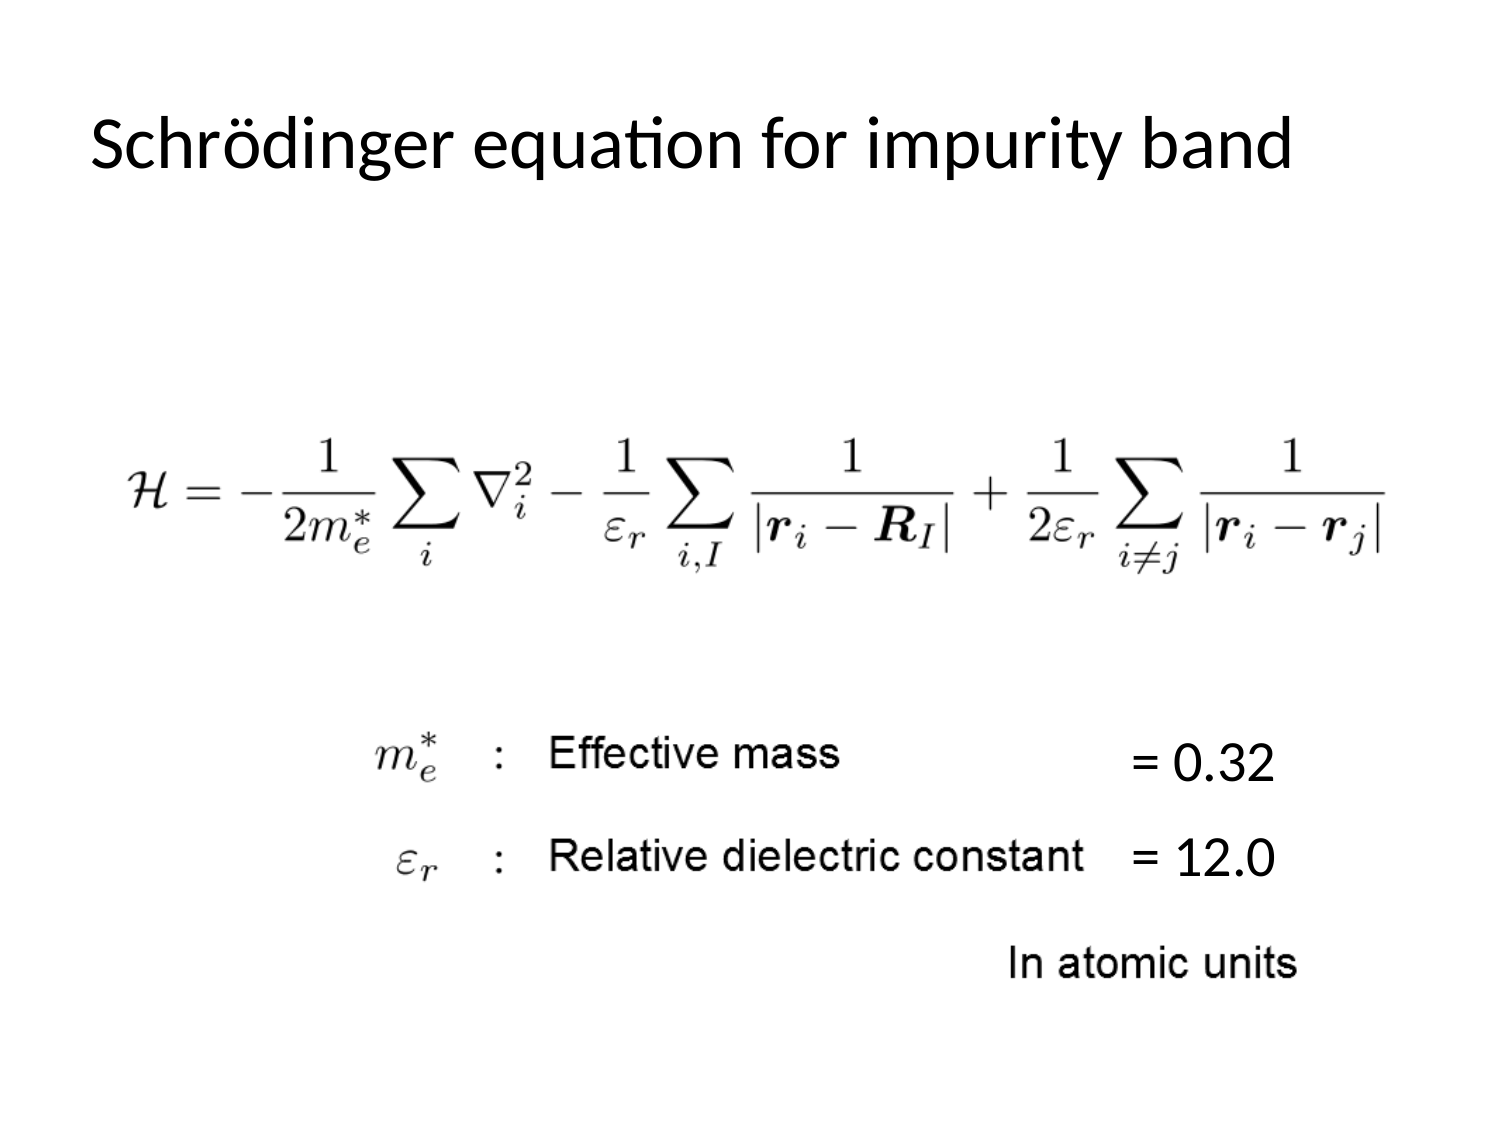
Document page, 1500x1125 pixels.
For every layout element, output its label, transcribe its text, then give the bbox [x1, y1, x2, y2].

picture [100, 420, 1412, 1002]
title Schrödinger equation for impurity band [75, 45, 1425, 233]
